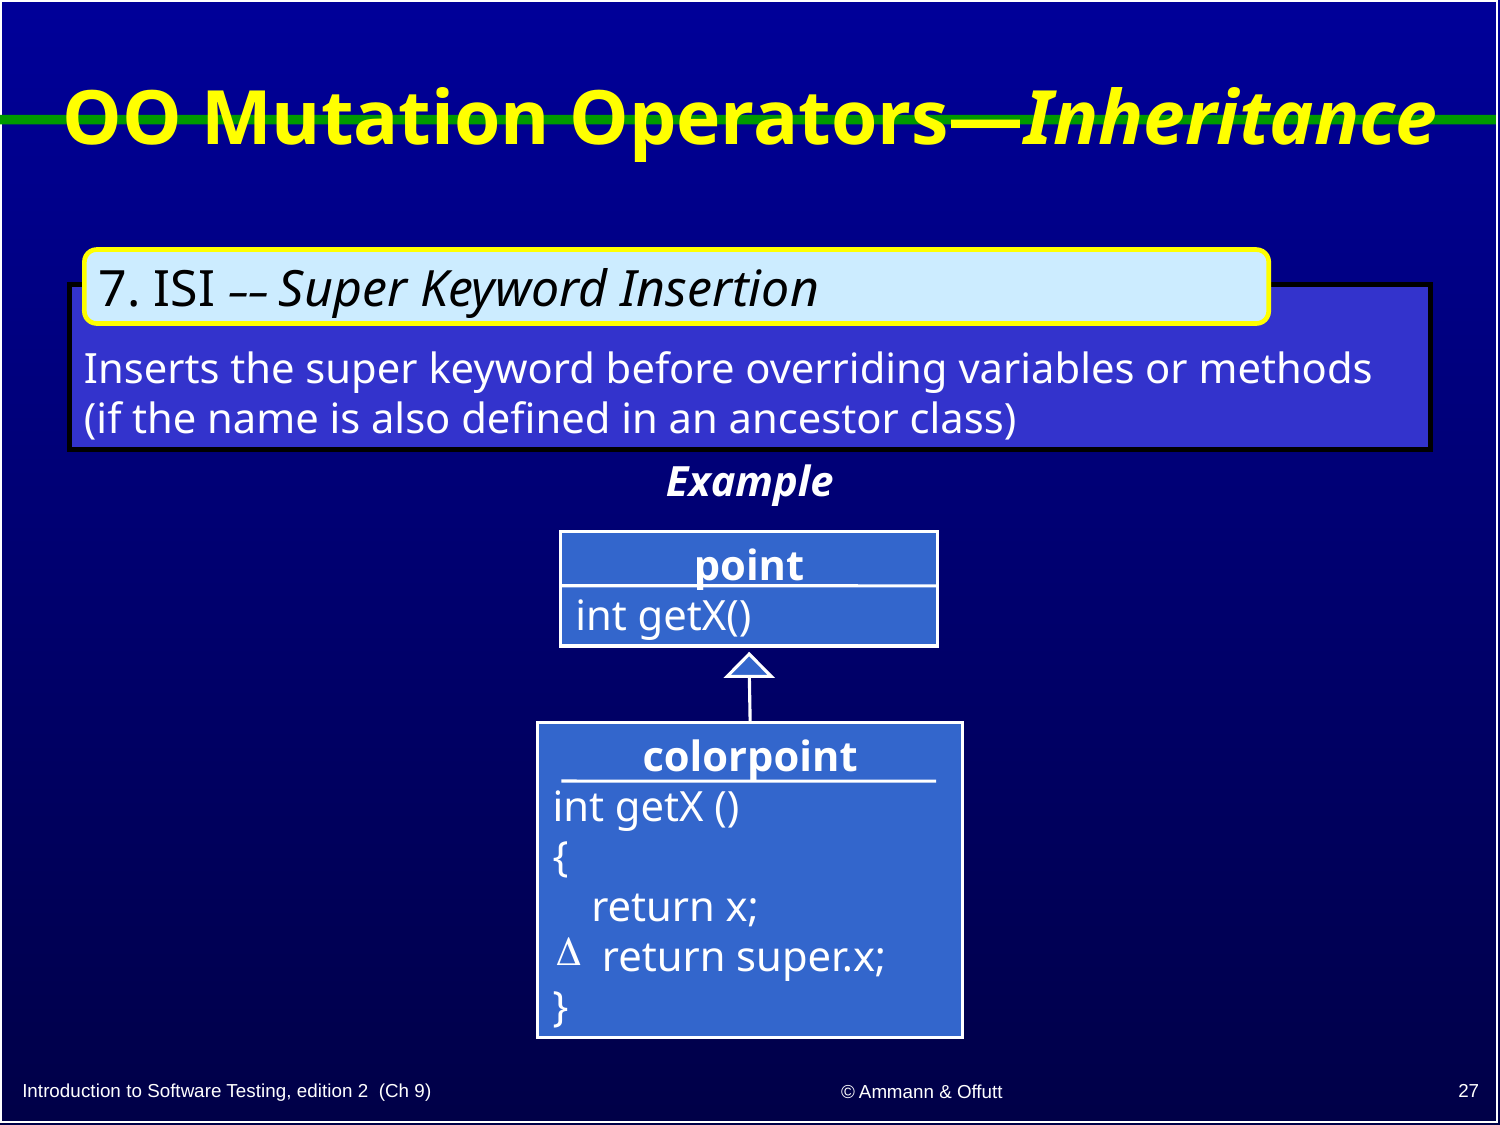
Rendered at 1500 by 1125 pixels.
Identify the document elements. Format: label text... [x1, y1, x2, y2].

footer © Ammann & Offutt [684, 1067, 1160, 1115]
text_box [68, 248, 1431, 452]
slide_number 27 [1181, 1065, 1495, 1115]
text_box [537, 447, 963, 1041]
slide_number Introduction to Software Testing, edition 2 (Ch 9) [6, 1066, 644, 1113]
title OO Mutation Operators—Inheritance [7, 15, 1494, 224]
